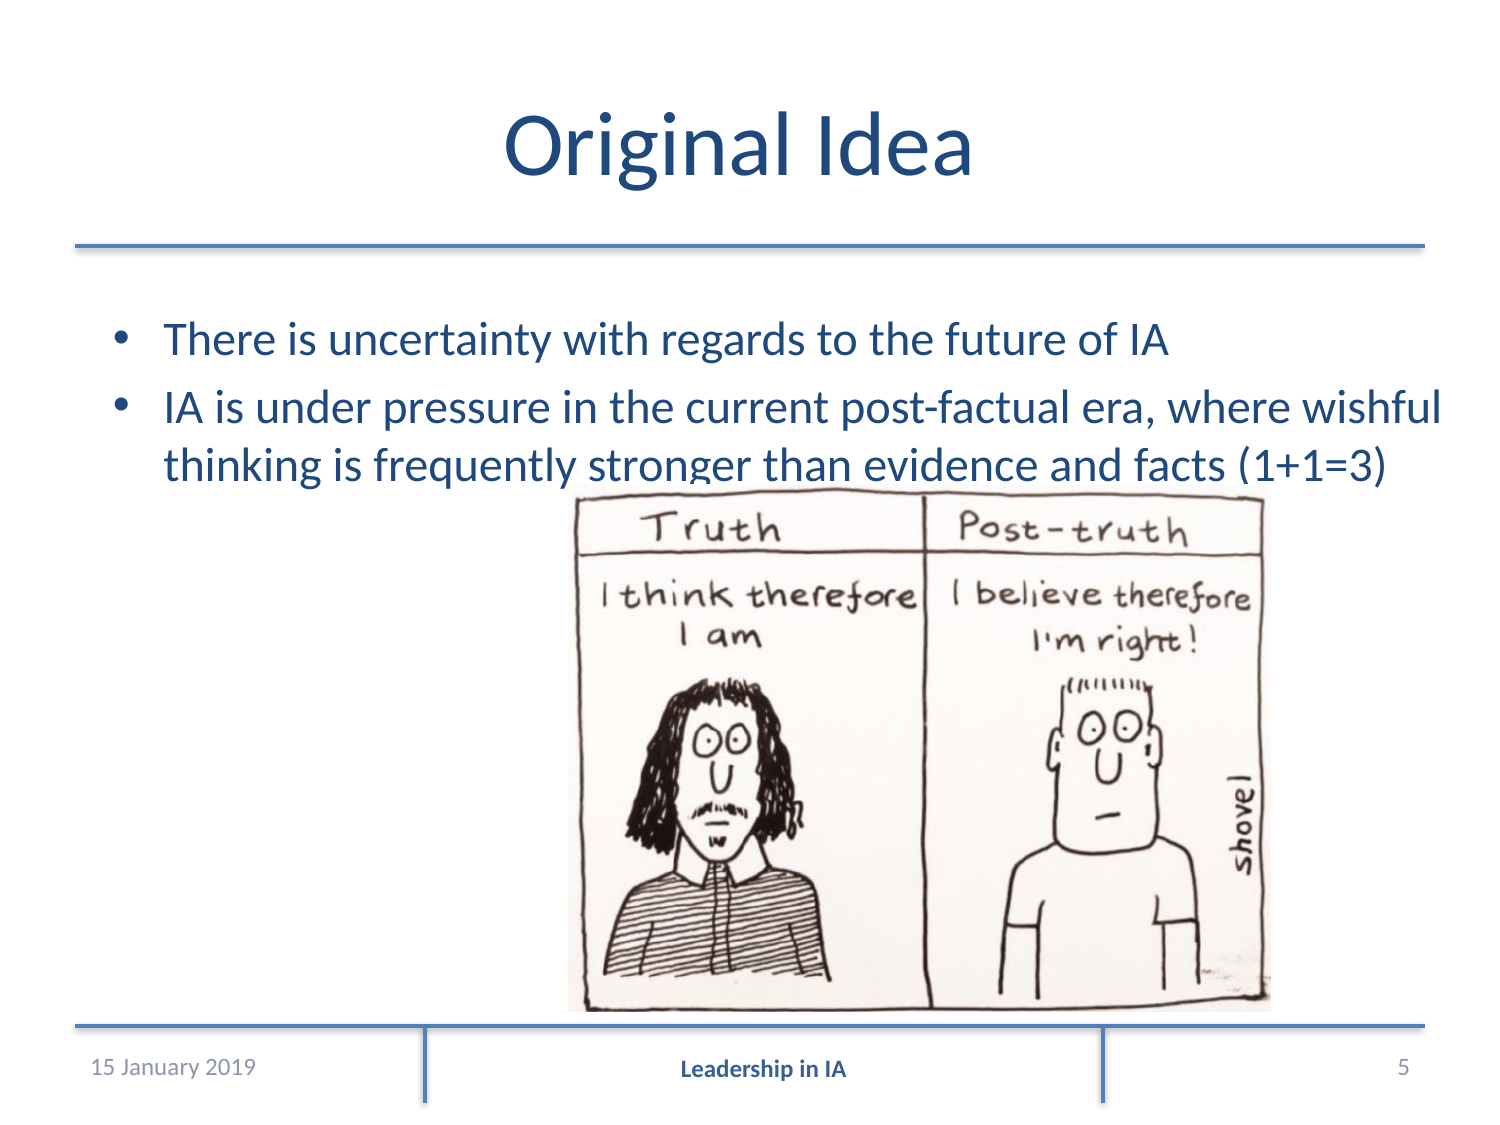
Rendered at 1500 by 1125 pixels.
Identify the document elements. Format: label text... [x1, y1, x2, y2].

list There is uncertainty with regards to the future of IA IA is under pressure in the current post-factual era, where wishful thinking is frequently stronger than evidence and facts (1+1=3) [97, 299, 1482, 546]
title Original Idea [75, 45, 1425, 233]
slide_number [75, 1035, 418, 1096]
footer Leadership in IA [429, 1038, 1098, 1098]
slide_number 5 [1110, 1035, 1425, 1096]
picture [568, 484, 1272, 1013]
